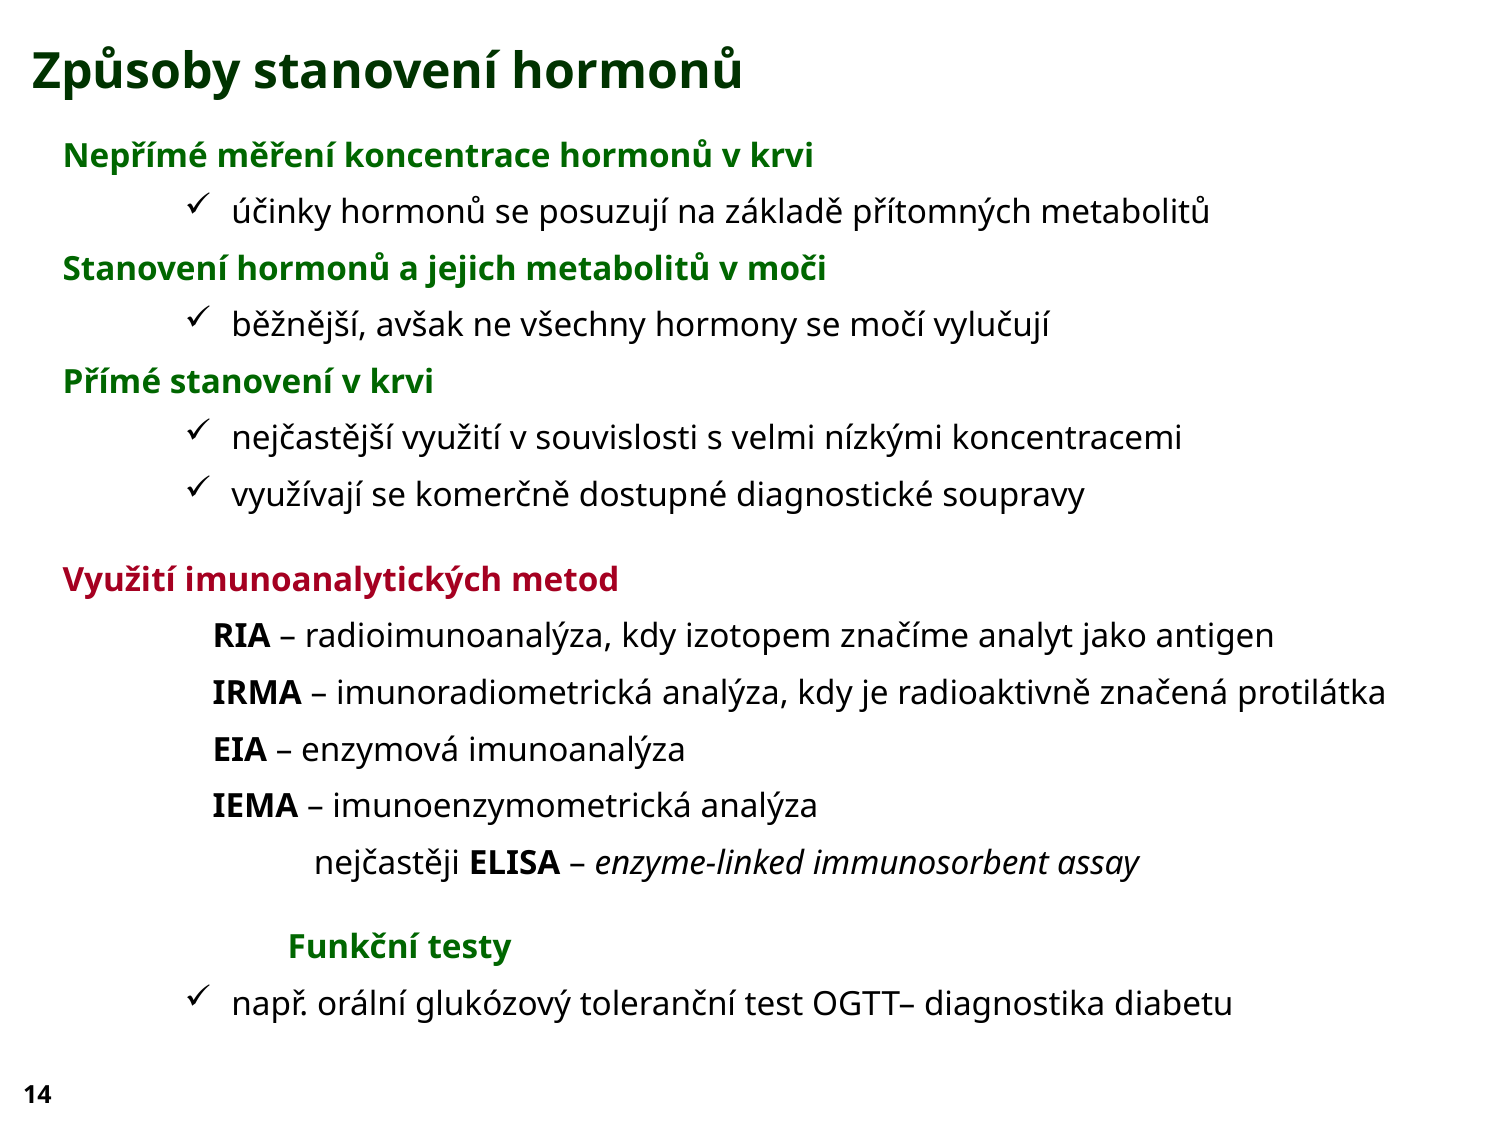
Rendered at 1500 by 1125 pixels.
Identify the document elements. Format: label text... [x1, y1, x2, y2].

text_box Způsoby stanovení hormonů [17, 30, 759, 106]
text_box Nepřímé měření koncentrace hormonů v krvi účinky hormonů se posuzují na základě přítomných metabolitů Stanovení hormonů a jejich metabolitů v moči běžnější, avšak ne všechny hormony se močí vylučují Přímé stanovení v krvi nejčastější využití v souvislosti s velmi nízkými koncentracemi využívají se komerčně dostupné diagnostické soupravy Využití imunoanalytických metod RIA – radioimunoanalýza, kdy izotopem značíme analyt jako antigen IRMA – imunoradiometrická analýza, kdy je radioaktivně značená protilátka EIA – enzymová imunoanalýza IEMA – imunoenzymometrická analýza nejčastěji ELISA – enzyme-linked immunosorbent assay Funkční testy např. orální glukózový toleranční test OGTT– diagnostika diabetu [47, 126, 1407, 1030]
text_box 14 [8, 1071, 67, 1117]
